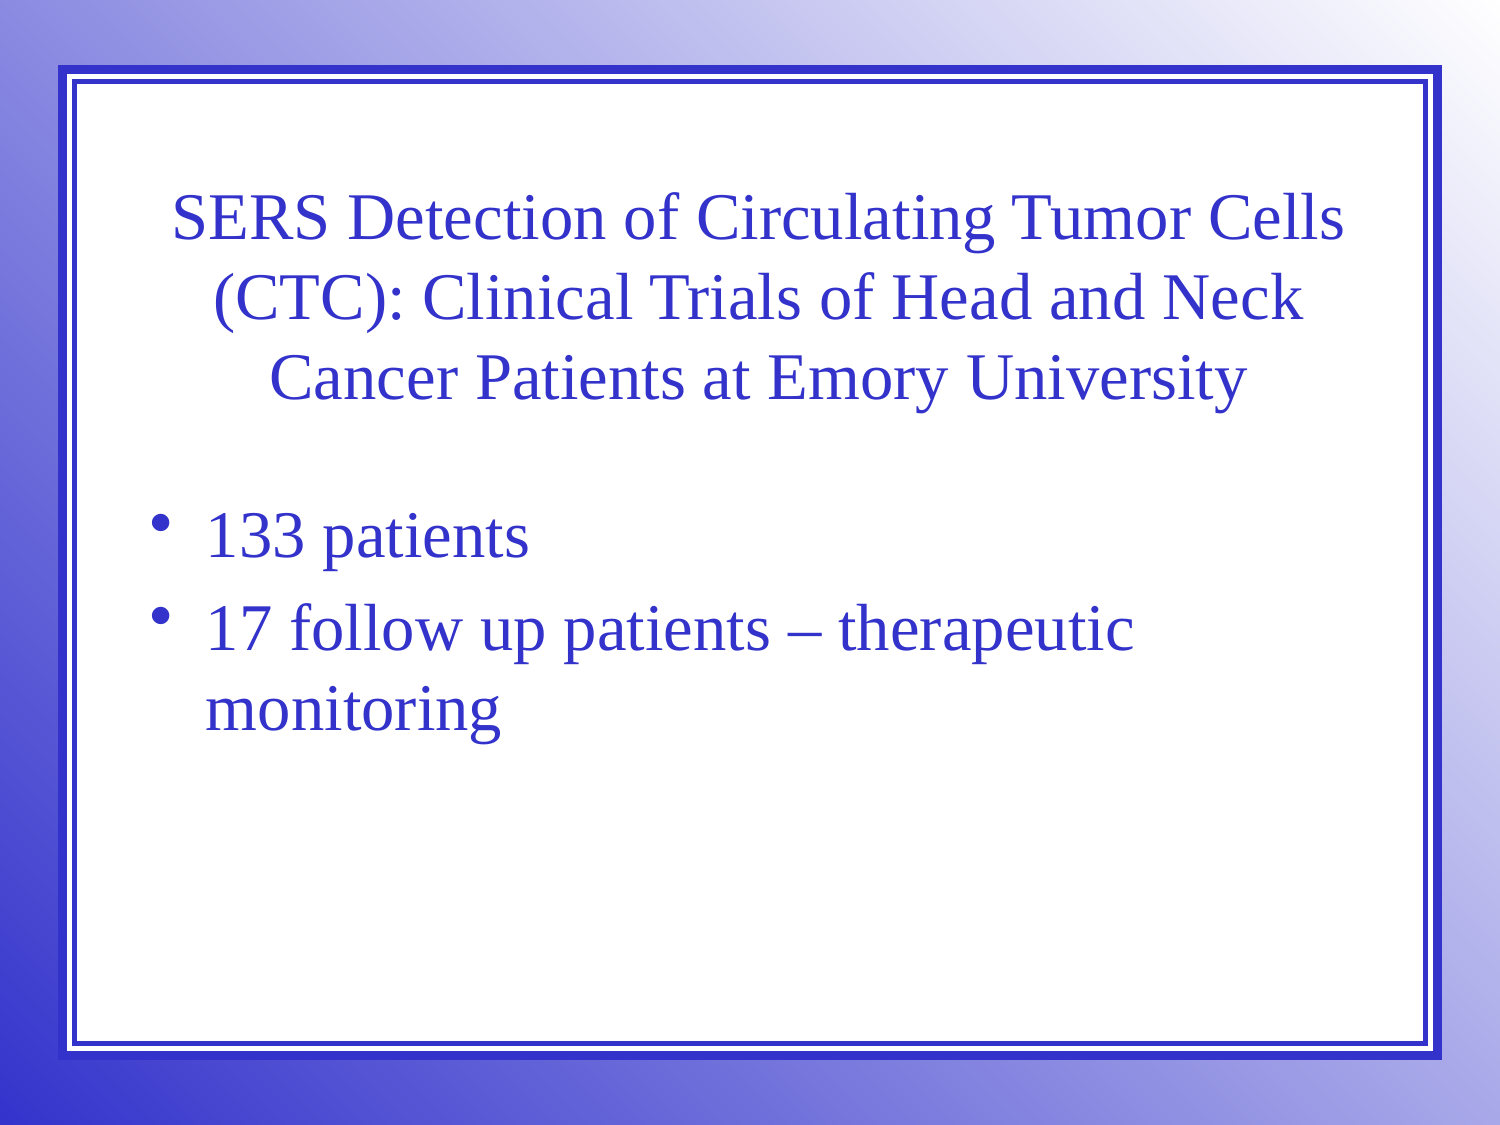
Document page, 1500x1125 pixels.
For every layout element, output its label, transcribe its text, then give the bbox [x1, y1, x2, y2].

title SERS Detection of Circulating Tumor Cells (CTC): Clinical Trials of Head and Neck Cancer Patients at Emory University [121, 238, 1397, 427]
list 133 patients 17 follow up patients – therapeutic monitoring [134, 482, 1410, 1125]
